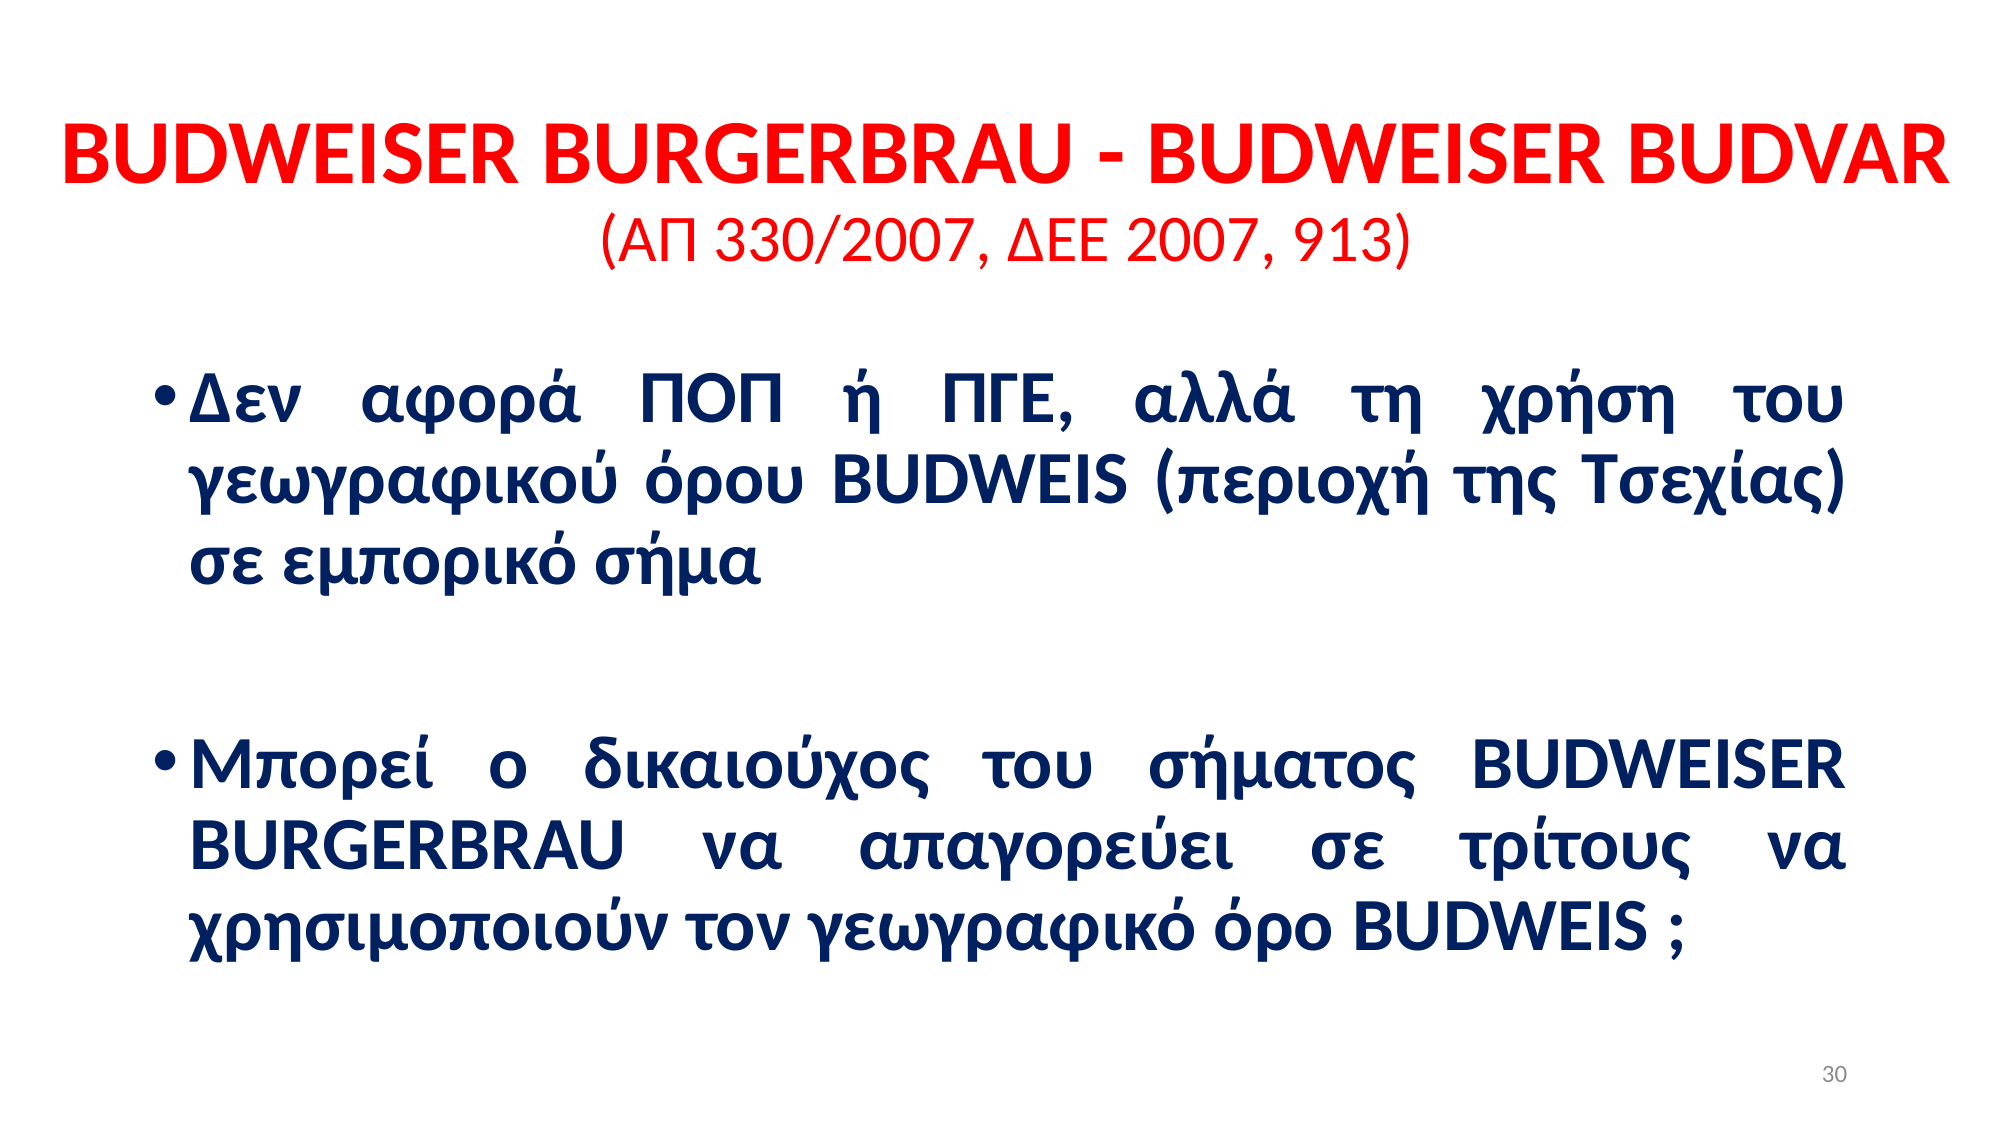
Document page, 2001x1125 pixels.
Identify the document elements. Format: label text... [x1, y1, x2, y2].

list Δεν αφορά ΠΟΠ ή ΠΓΕ, αλλά τη χρήση του γεωγραφικού όρου BUDWEIS (περιοχή της Τσεχίας) σε εμπορικό σήμα Μπορεί ο δικαιούχος του σήματος BUDWEISER BURGERBRAU να απαγορεύει σε τρίτους να χρησιμοποιούν τον γεωγραφικό όρο BUDWEIS ; [137, 350, 1863, 1051]
title BUDWEISER BURGERBRAU - BUDWEISER BUDVAR (ΑΠ 330/2007, ΔΕΕ 2007, 913) [25, 59, 1987, 321]
slide_number 30 [1412, 1042, 1863, 1103]
